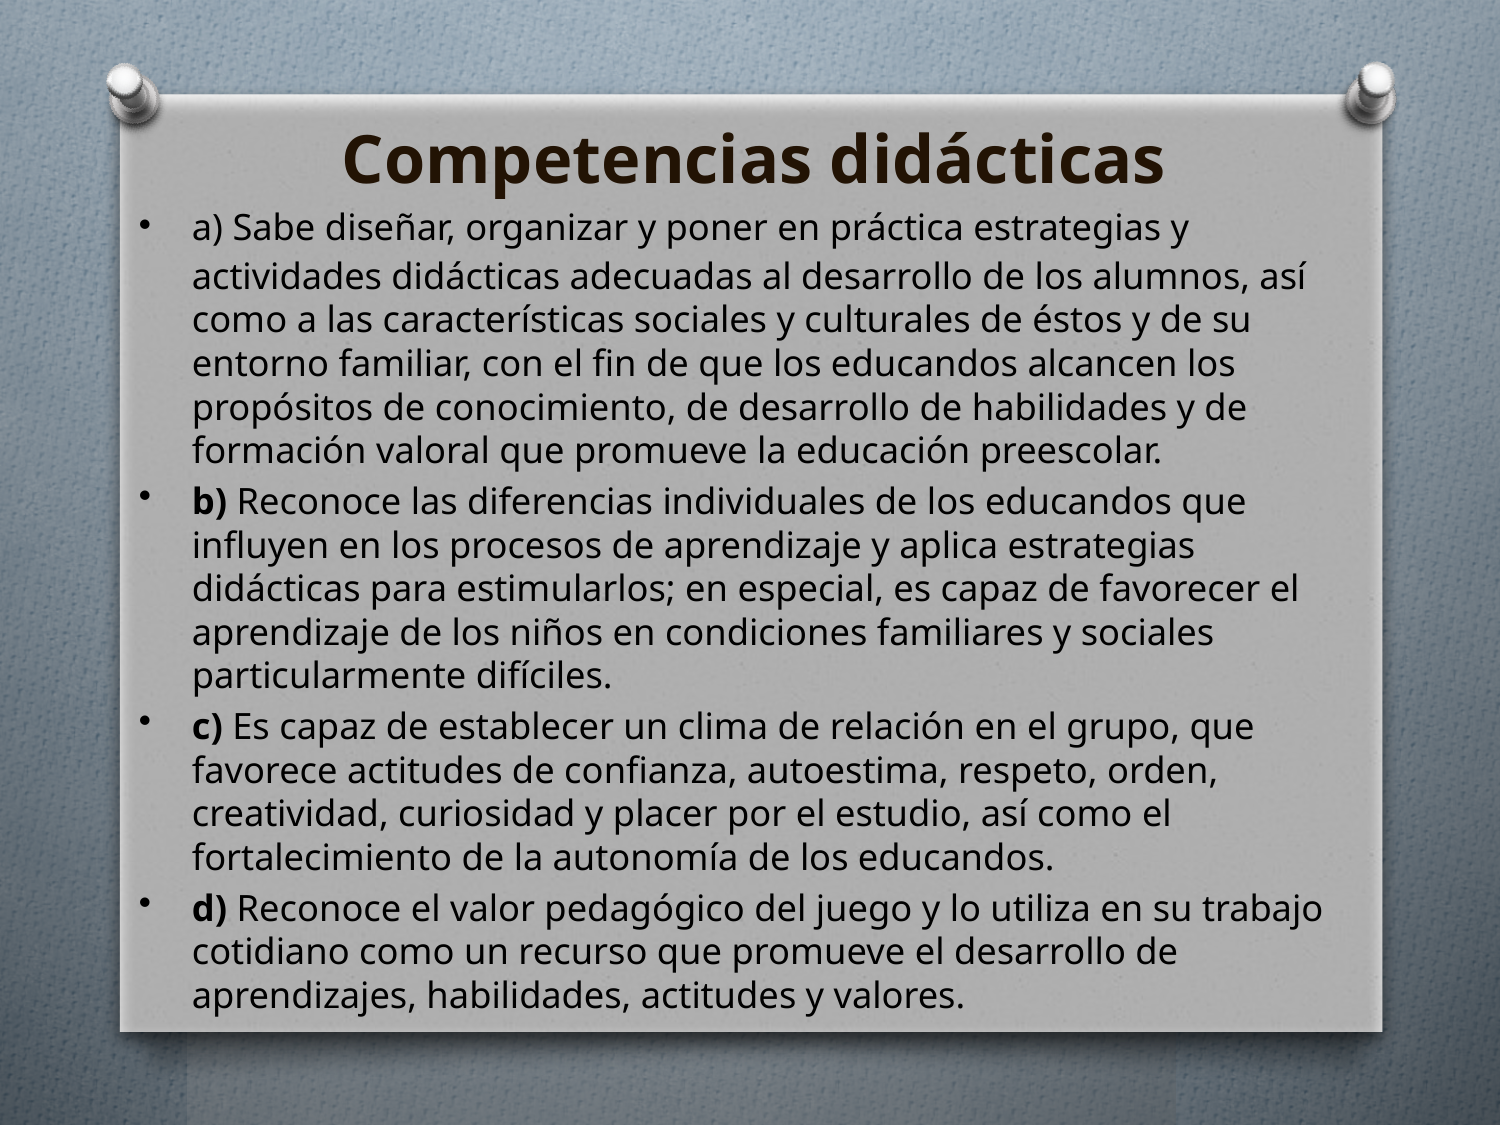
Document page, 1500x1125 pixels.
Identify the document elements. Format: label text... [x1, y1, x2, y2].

picture [75, 29, 198, 153]
list a) Sabe diseñar, organizar y poner en práctica estrategias y actividades didácticas adecuadas al desarrollo de los alumnos, así como a las características sociales y culturales de éstos y de su entorno familiar, con el fin de que los educandos alcancen los propósitos de conocimiento, de desarrollo de habilidades y de formación valoral que promueve la educación preescolar. b) Reconoce las diferencias individuales de los educandos que influyen en los procesos de aprendizaje y aplica estrategias didácticas para estimularlos; en especial, es capaz de favorecer el aprendizaje de los niños en condiciones familiares y sociales particularmente difíciles. c) Es capaz de establecer un clima de relación en el grupo, que favorece actitudes de confianza, autoestima, respeto, orden, creatividad, curiosidad y placer por el estudio, así como el fortalecimiento de la autonomía de los educandos. d) Reconoce el valor pedagógico del juego y lo utiliza en su trabajo cotidiano como un recurso que promueve el desarrollo de aprendizajes, habilidades, actitudes y valores. [123, 196, 1376, 1024]
title Competencias didácticas [183, 101, 1326, 196]
picture [1317, 35, 1439, 156]
